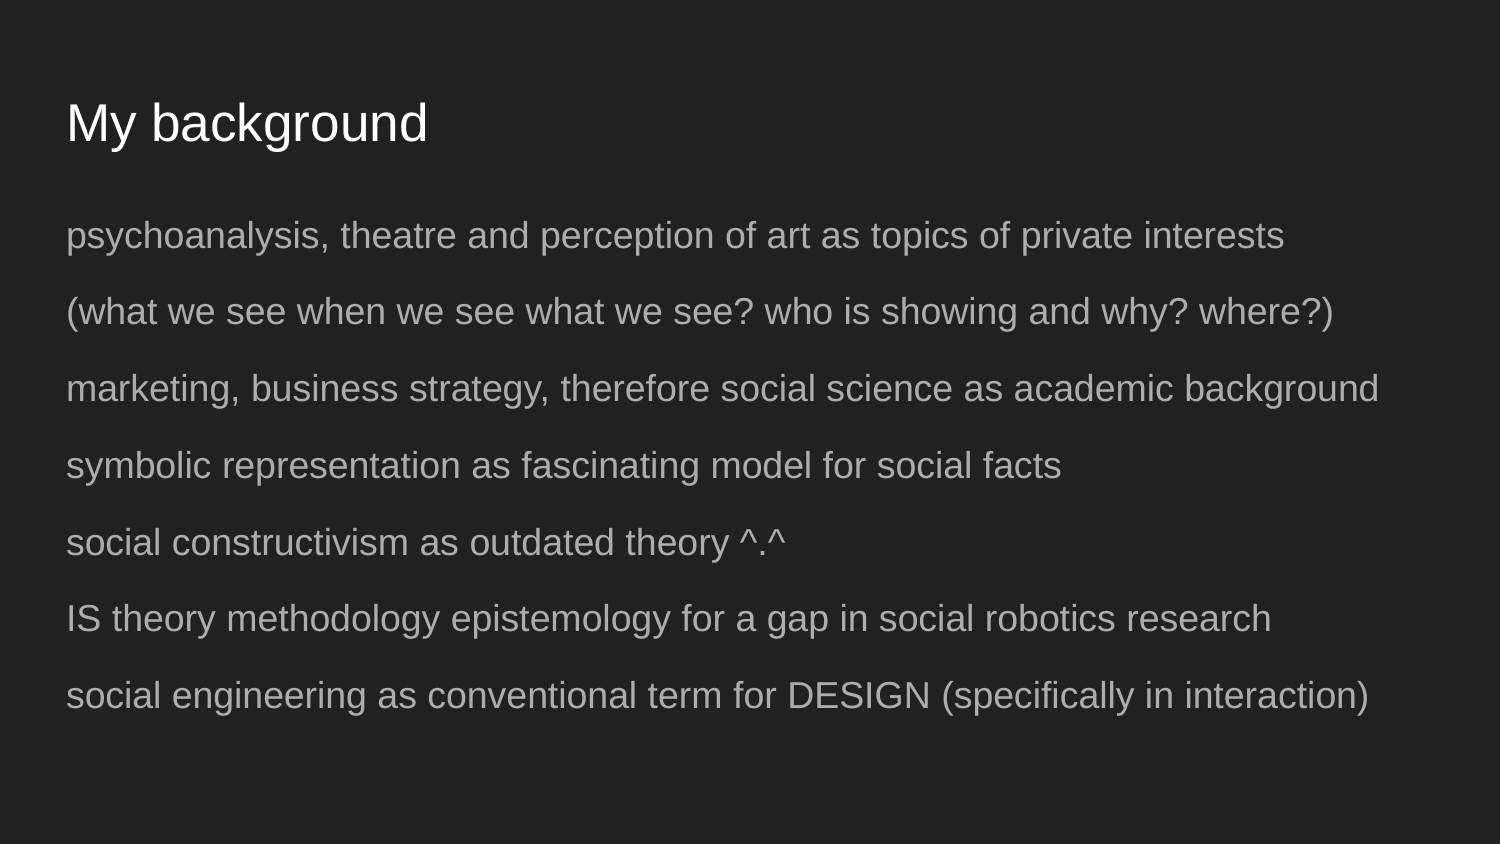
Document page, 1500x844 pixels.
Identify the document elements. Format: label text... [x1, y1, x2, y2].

list psychoanalysis, theatre and perception of art as topics of private interests (what we see when we see what we see? who is showing and why? where?) marketing, business strategy, therefore social science as academic background symbolic representation as fascinating model for social facts social constructivism as outdated theory ^.^ IS theory methodology epistemology for a gap in social robotics research social engineering as conventional term for DESIGN (specifically in interaction) [51, 189, 1449, 750]
title My background [51, 72, 1449, 167]
